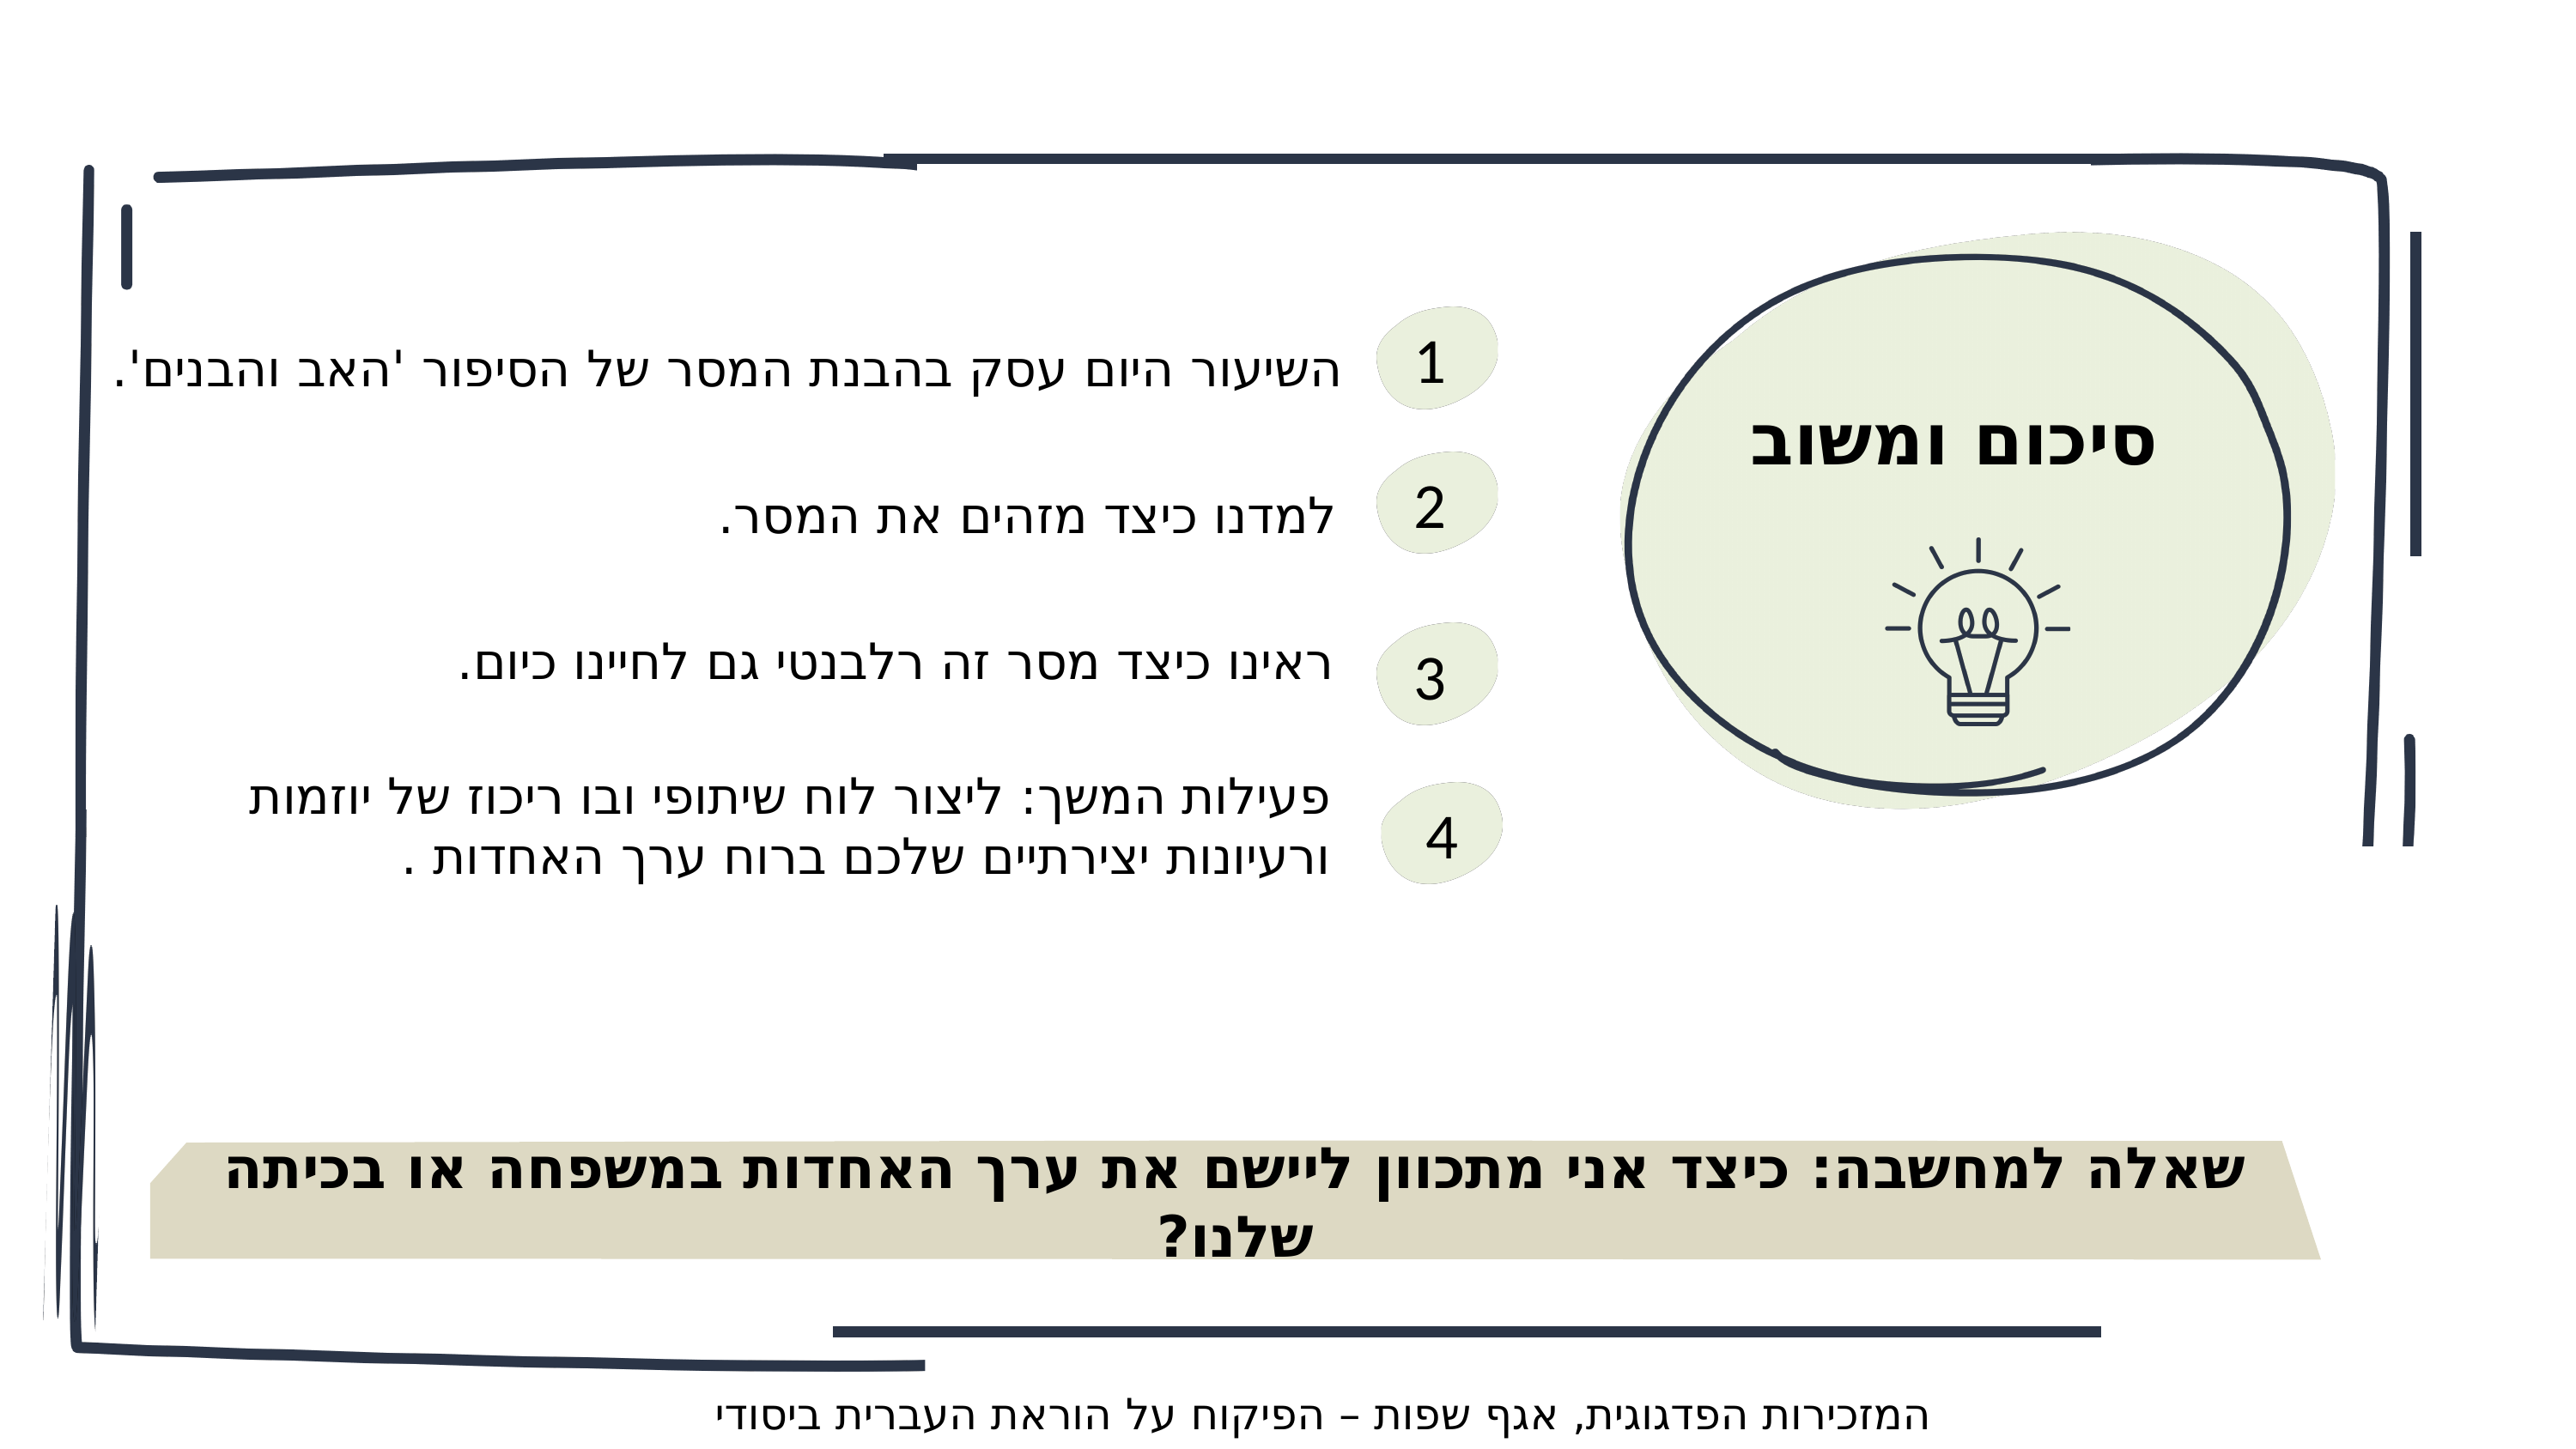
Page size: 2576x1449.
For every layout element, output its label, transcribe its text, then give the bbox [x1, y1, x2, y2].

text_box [87, 306, 1498, 409]
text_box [49, 123, 2451, 1379]
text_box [75, 622, 1498, 893]
text_box המזכירות הפדגוגית, אגף שפות – הפיקוח על הוראת העברית ביסודי [559, 1385, 2088, 1445]
picture [42, 1126, 49, 1333]
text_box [78, 451, 1498, 621]
